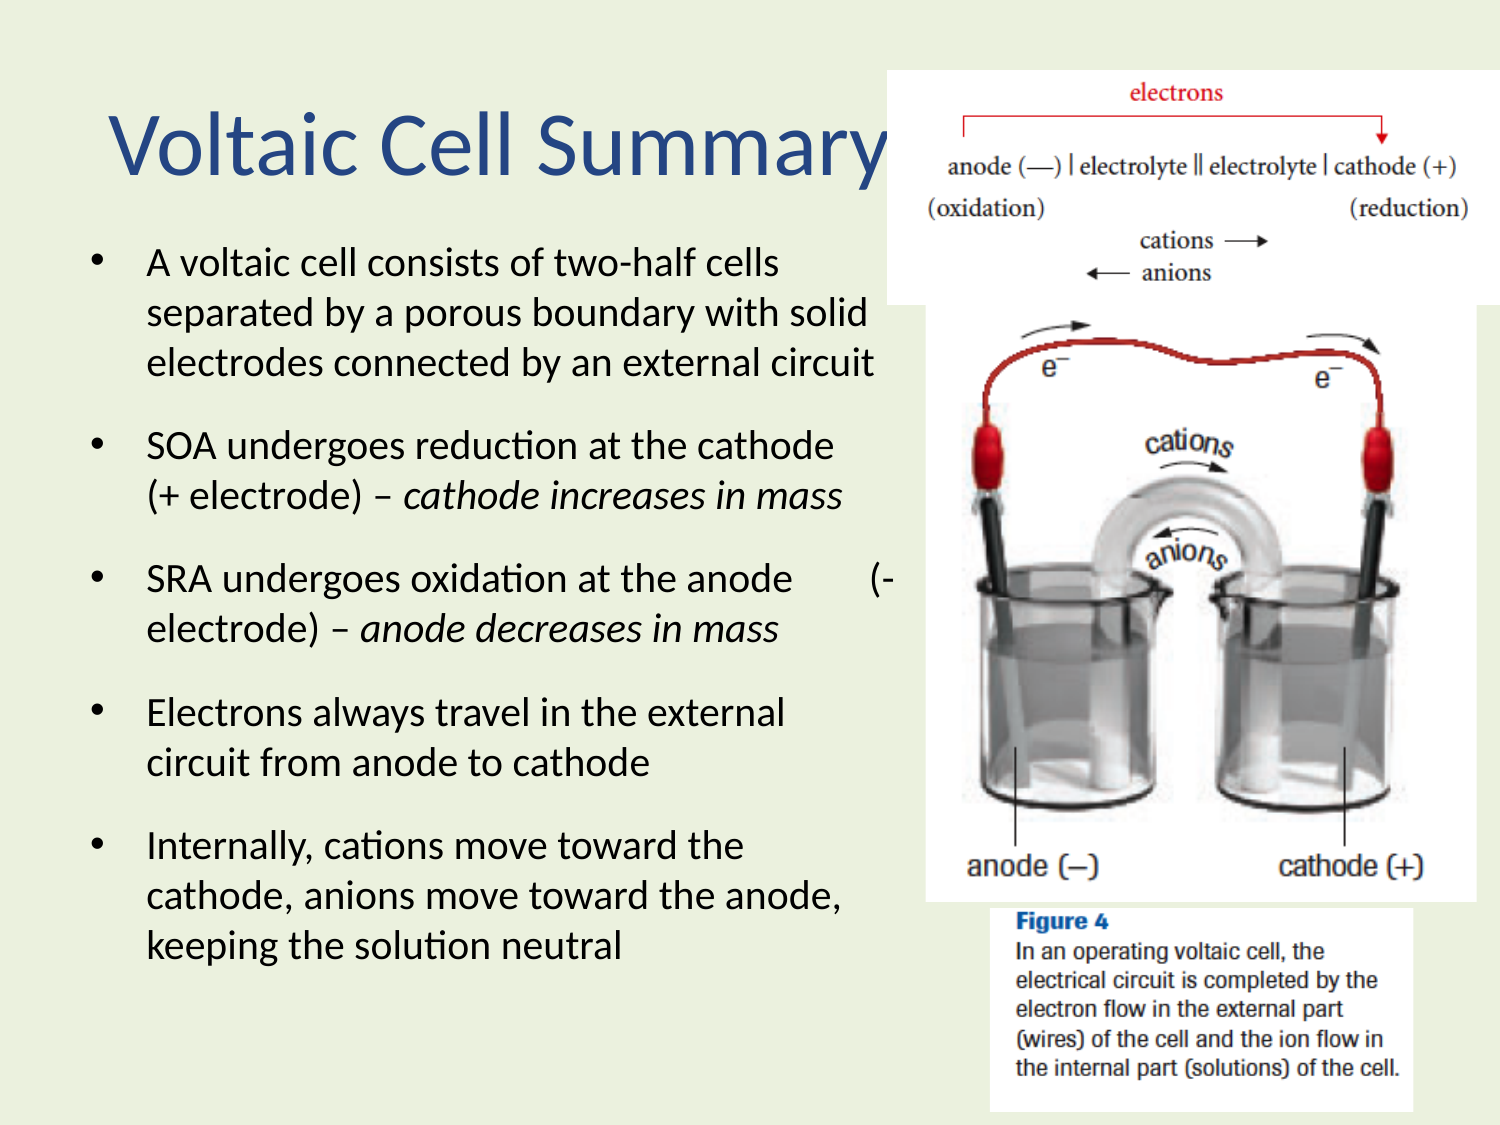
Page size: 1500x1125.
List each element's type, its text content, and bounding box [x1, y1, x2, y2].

picture [886, 70, 1500, 902]
picture [989, 907, 1414, 1113]
list A voltaic cell consists of two-half cells separated by a porous boundary with solid electrodes connected by an external circuit SOA undergoes reduction at the cathode (+ electrode) – cathode increases in mass SRA undergoes oxidation at the anode (- electrode) – anode decreases in mass Electrons always travel in the external circuit from anode to cathode Internally, cations move toward the cathode, anions move toward the anode, keeping the solution neutral [75, 227, 911, 1037]
title Voltaic Cell Summary [75, 45, 926, 227]
